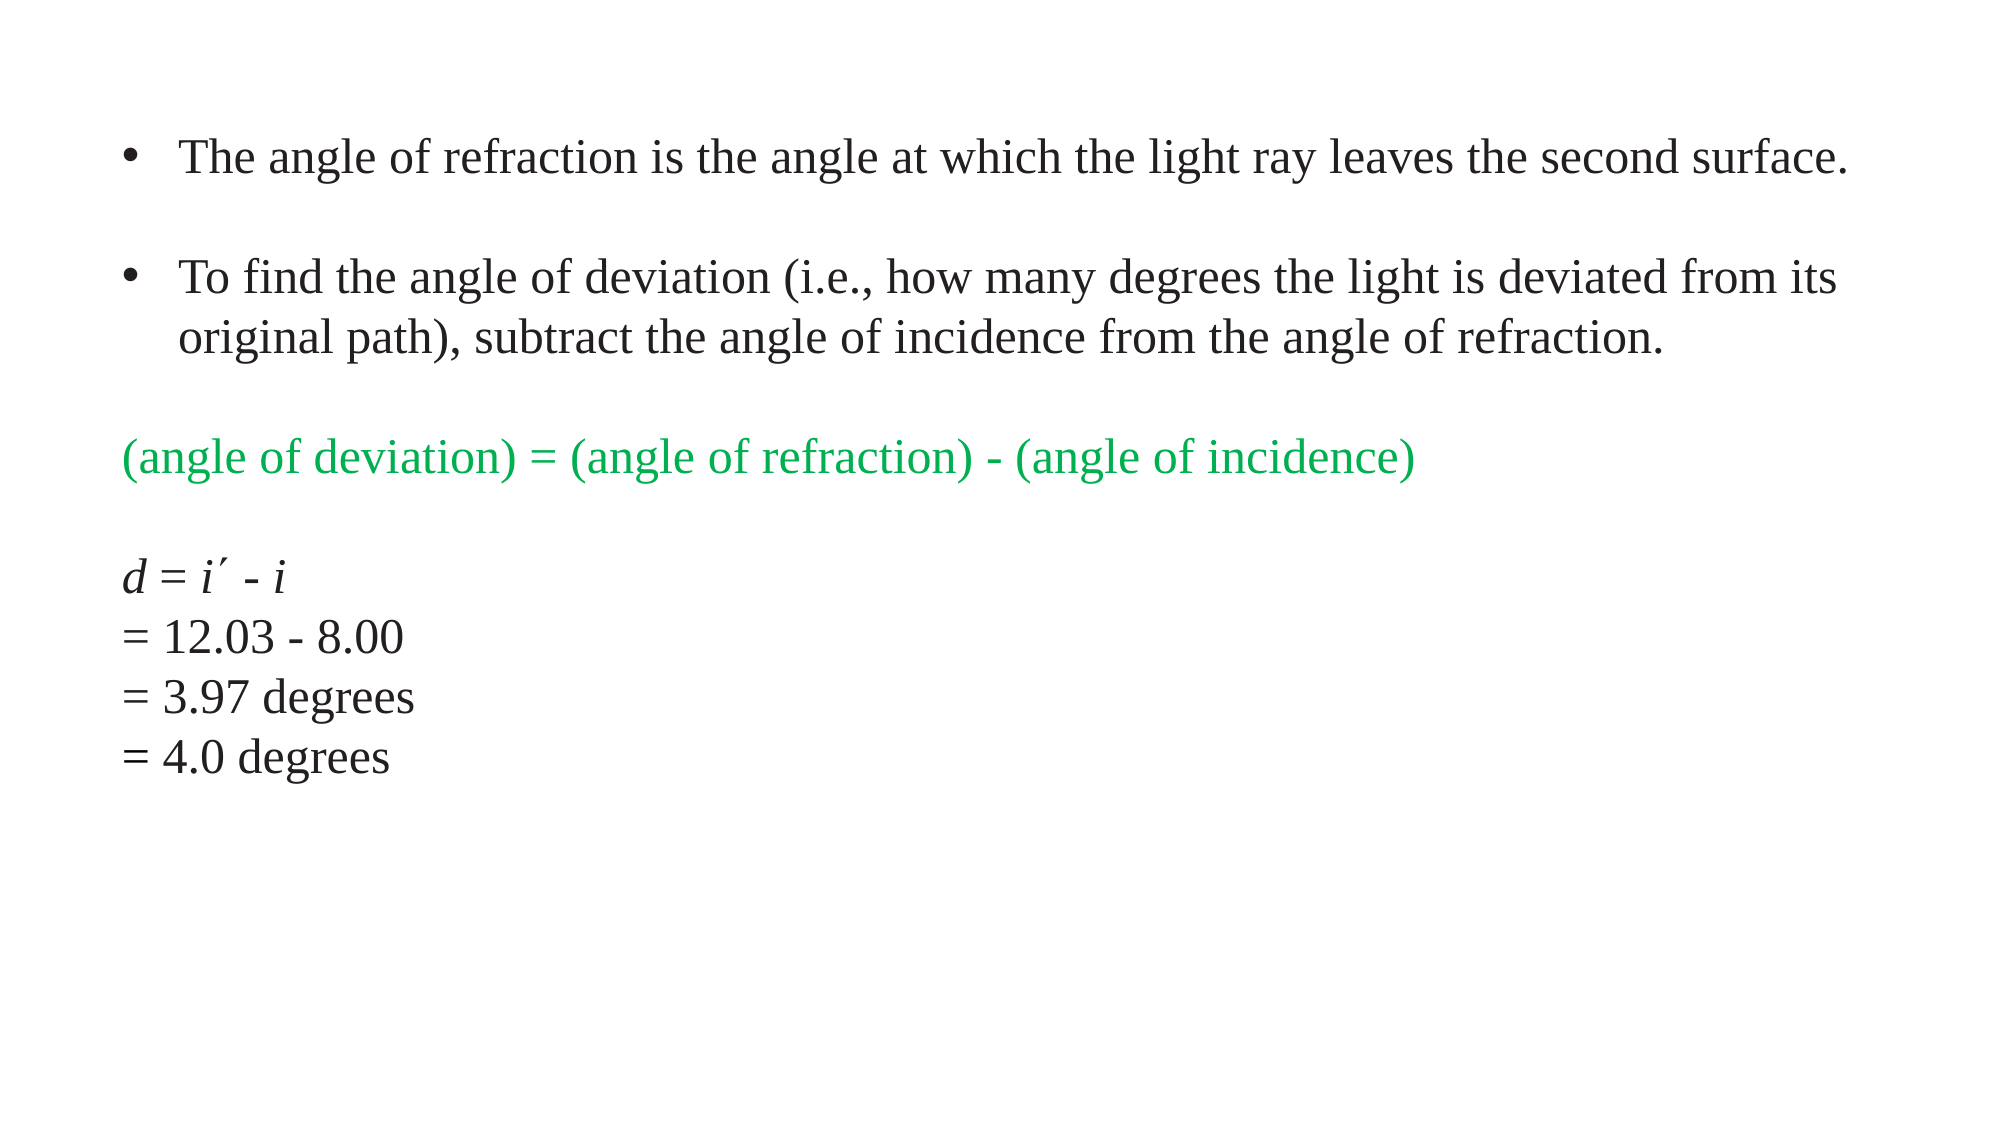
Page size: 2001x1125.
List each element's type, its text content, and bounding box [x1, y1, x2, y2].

text_box The angle of refraction is the angle at which the light ray leaves the second surface. To find the angle of deviation (i.e., how many degrees the light is deviated from its original path), subtract the angle of incidence from the angle of refraction. (angle of deviation) = (angle of refraction) - (angle of incidence) d = i - i = 12.03 - 8.00 = 3.97 degrees = 4.0 degrees [107, 116, 1927, 1002]
